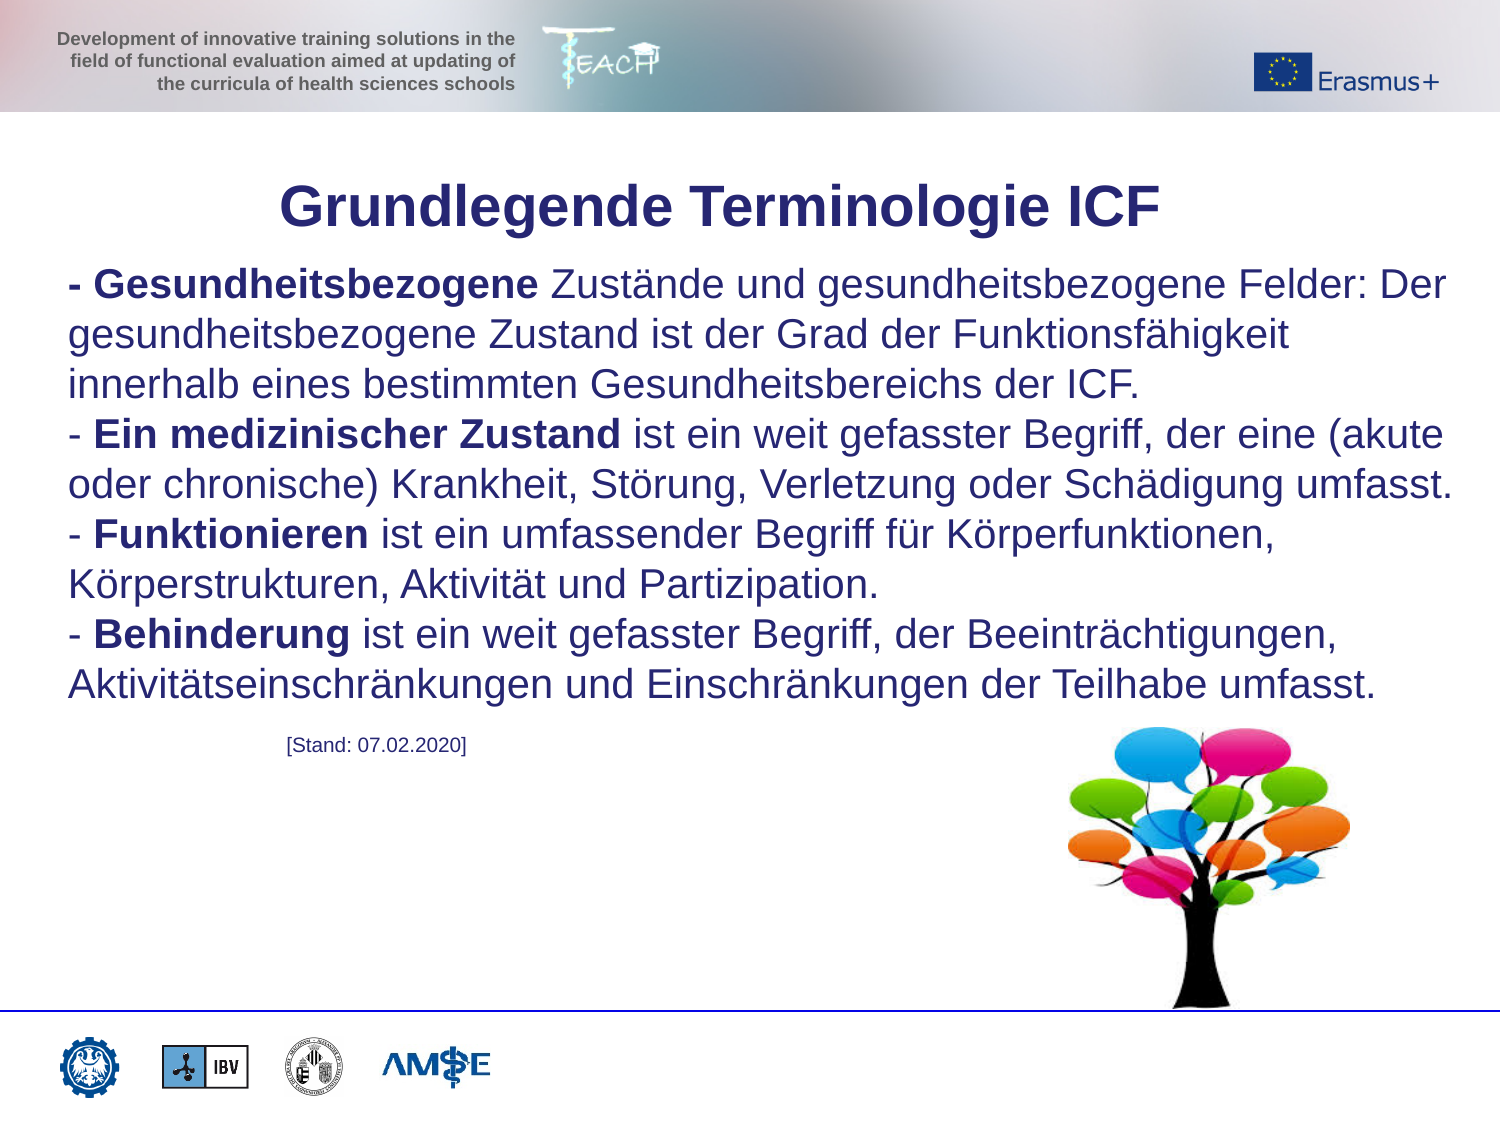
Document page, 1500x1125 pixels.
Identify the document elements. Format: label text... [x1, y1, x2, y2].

picture [161, 1044, 249, 1089]
picture [379, 1044, 491, 1089]
picture [53, 1035, 126, 1099]
picture [0, 0, 1500, 112]
picture [1068, 727, 1350, 1009]
text_box - Gesundheitsbezogene Zustände und gesundheitsbezogene Felder: Der gesundheitsbezogene Zustand ist der Grad der Funktionsfähigkeit innerhalb eines bestimmten Gesundheitsbereichs der ICF. - Ein medizinischer Zustand ist ein weit gefasster Begriff, der eine (akute oder chronische) Krankheit, Störung, Verletzung oder Schädigung umfasst. - Funktionieren ist ein umfassender Begriff für Körperfunktionen, Körperstrukturen, Aktivität und Partizipation. - Behinderung ist ein weit gefasster Begriff, der Beeinträchtigungen, Aktivitätseinschränkungen und Einschränkungen der Teilhabe umfasst. [Stand: 07.02.2020] [53, 248, 1471, 764]
picture [284, 1036, 344, 1097]
text_box Grundlegende Terminologie ICF [53, 160, 1388, 246]
